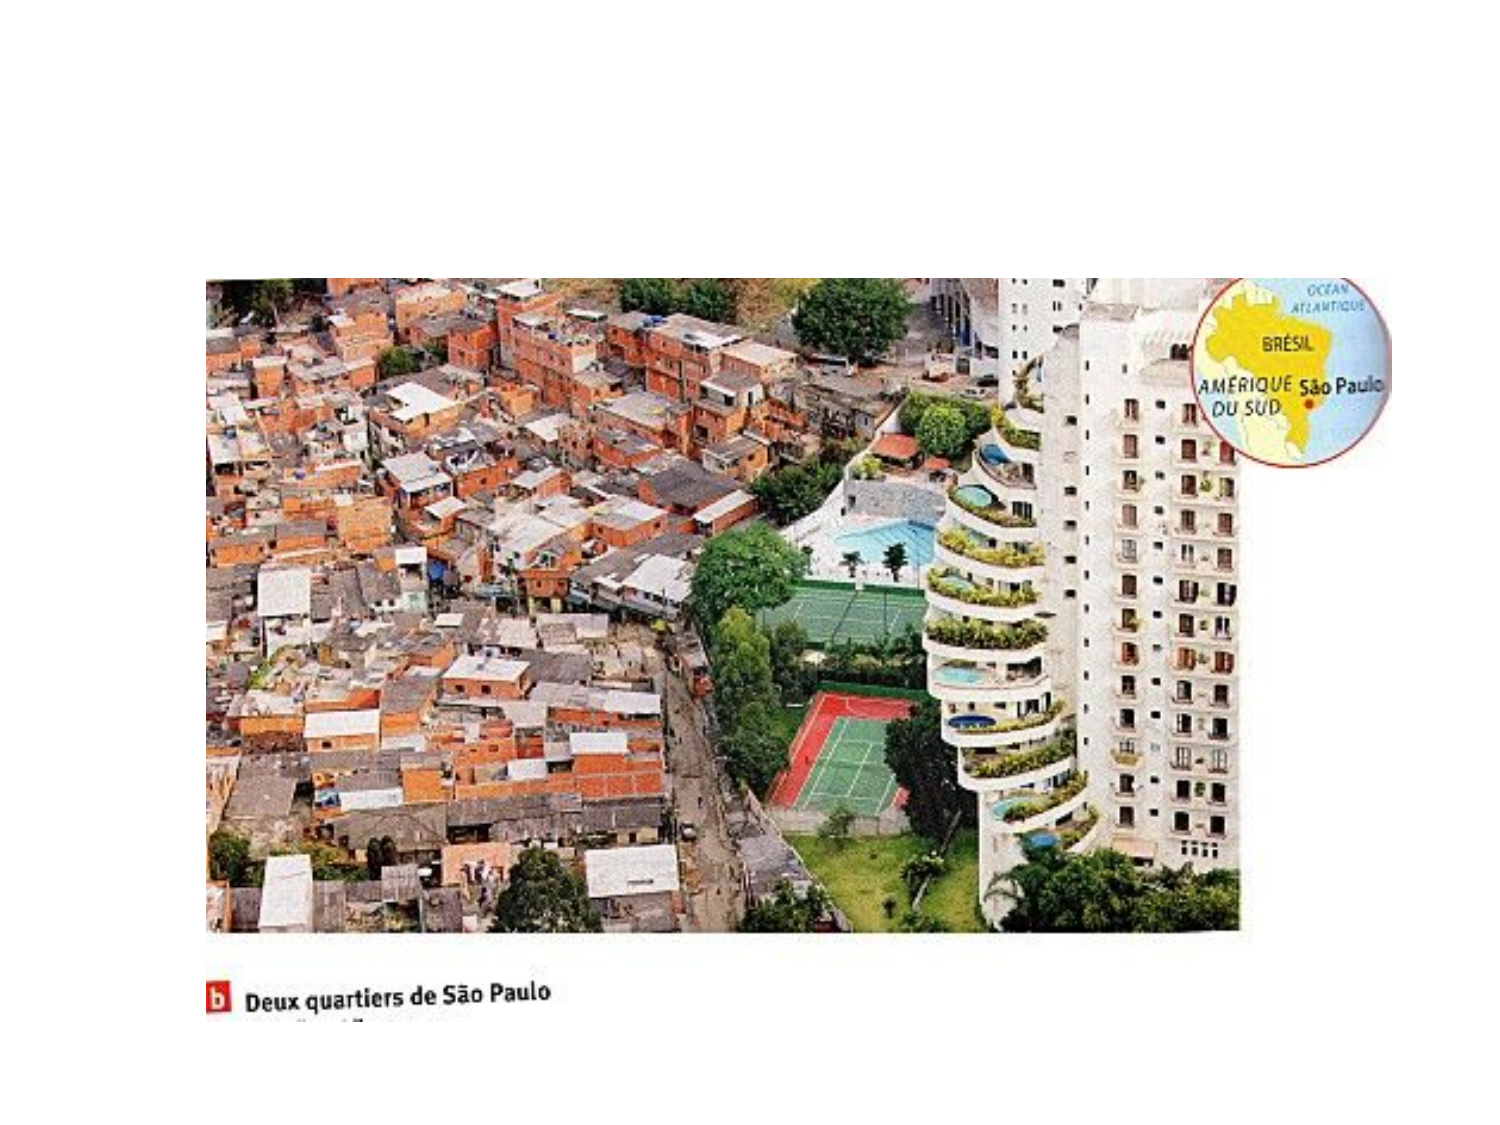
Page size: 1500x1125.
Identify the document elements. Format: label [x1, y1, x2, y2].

list [206, 278, 1393, 1022]
